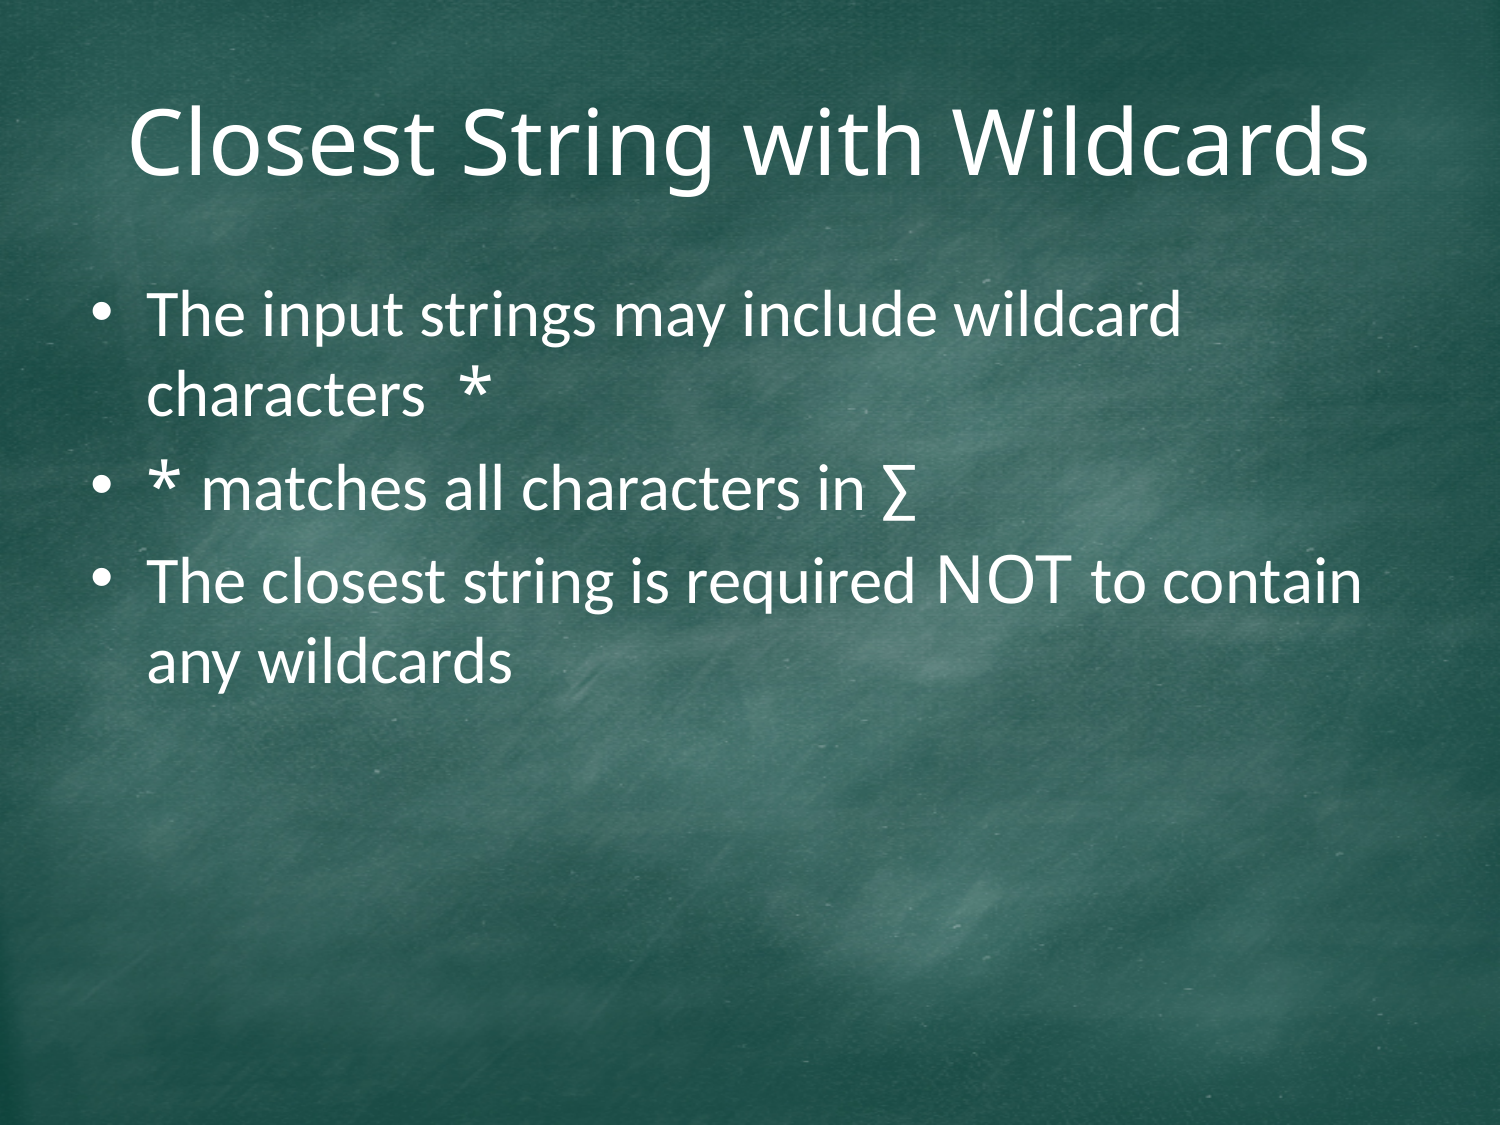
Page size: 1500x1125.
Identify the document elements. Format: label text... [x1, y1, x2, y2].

list The input strings may include wildcard characters * * matches all characters in ∑ The closest string is required NOT to contain any wildcards [75, 262, 1425, 1005]
title Closest String with Wildcards [75, 45, 1425, 233]
picture [0, 0, 1500, 1125]
